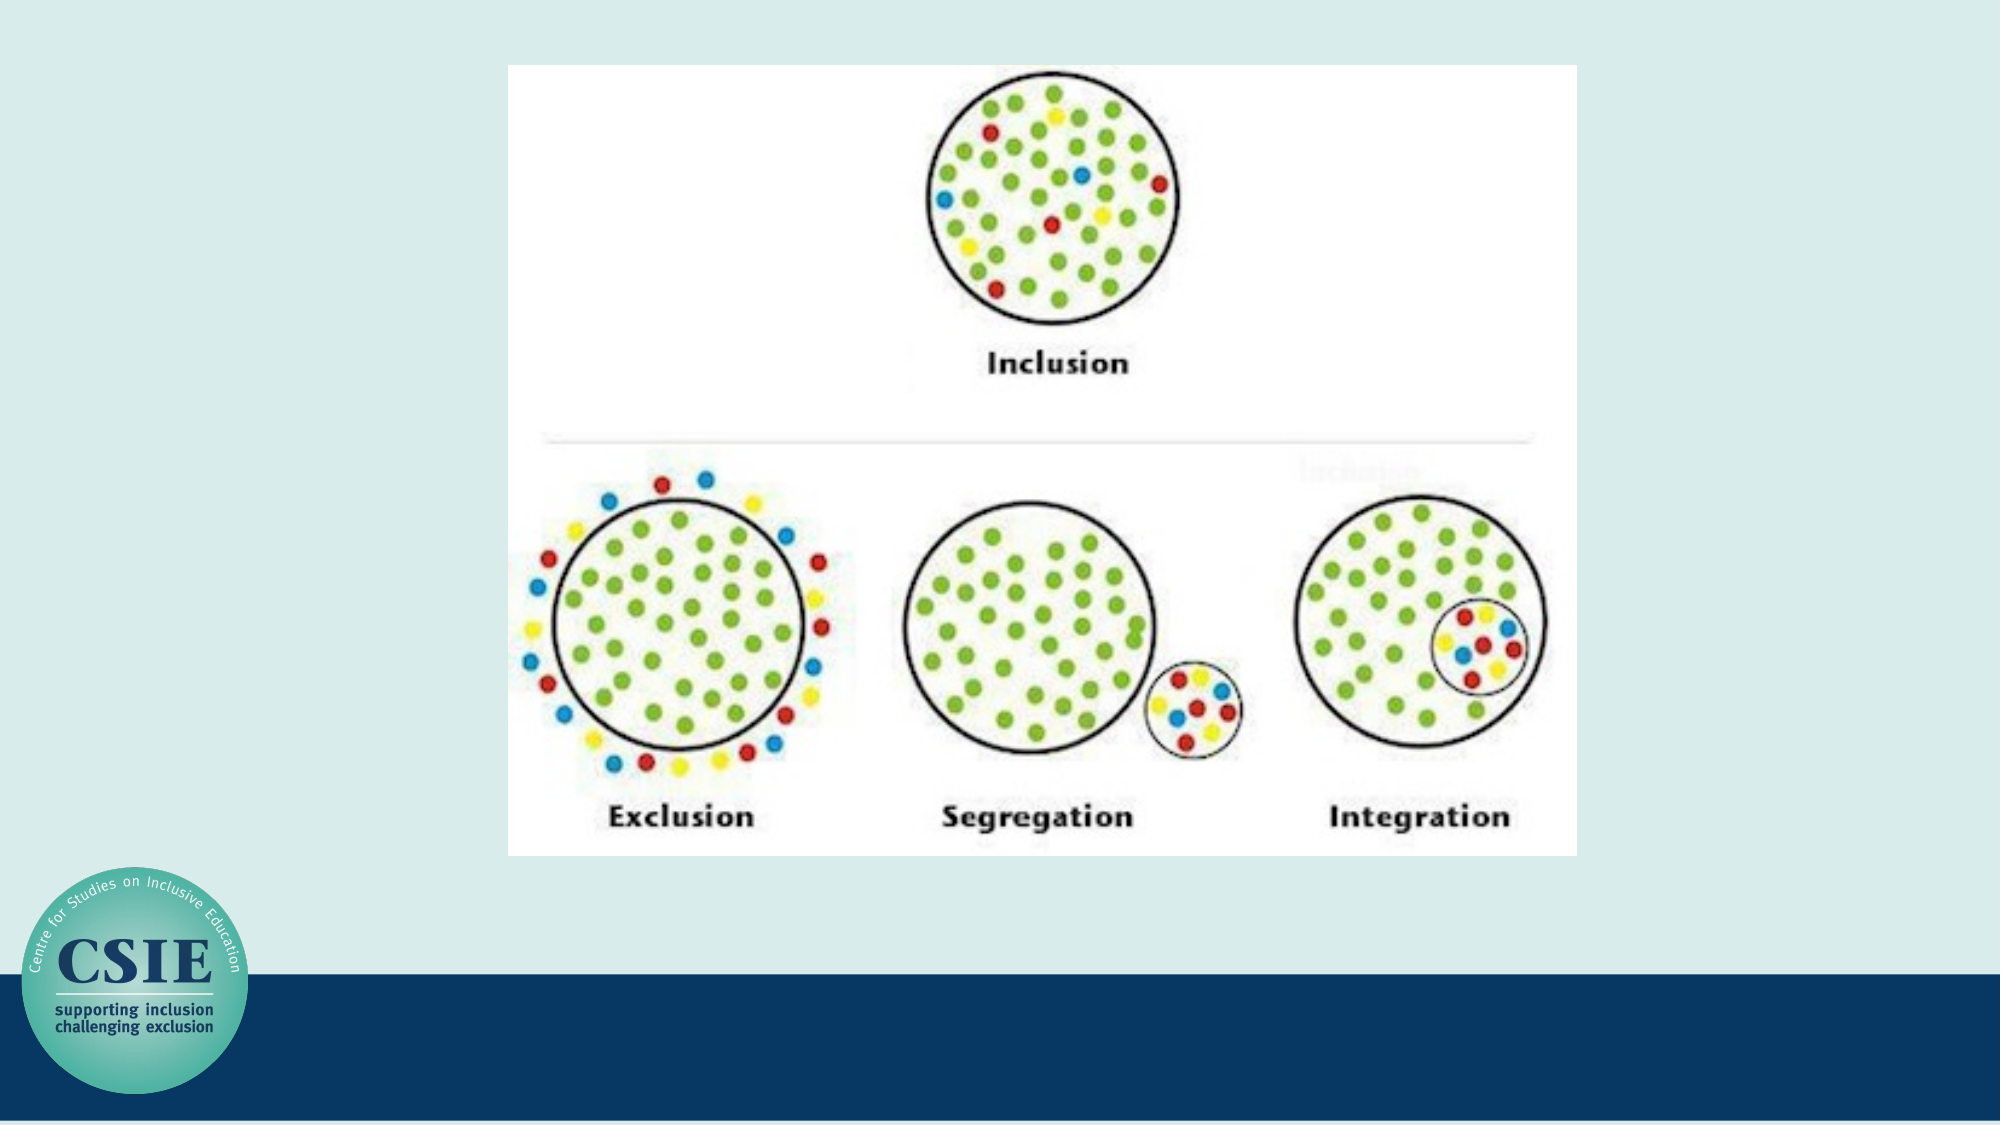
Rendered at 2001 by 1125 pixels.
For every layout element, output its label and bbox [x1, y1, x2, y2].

text_box [0, 974, 2000, 1121]
picture [508, 65, 1577, 856]
picture [9, 855, 264, 1097]
